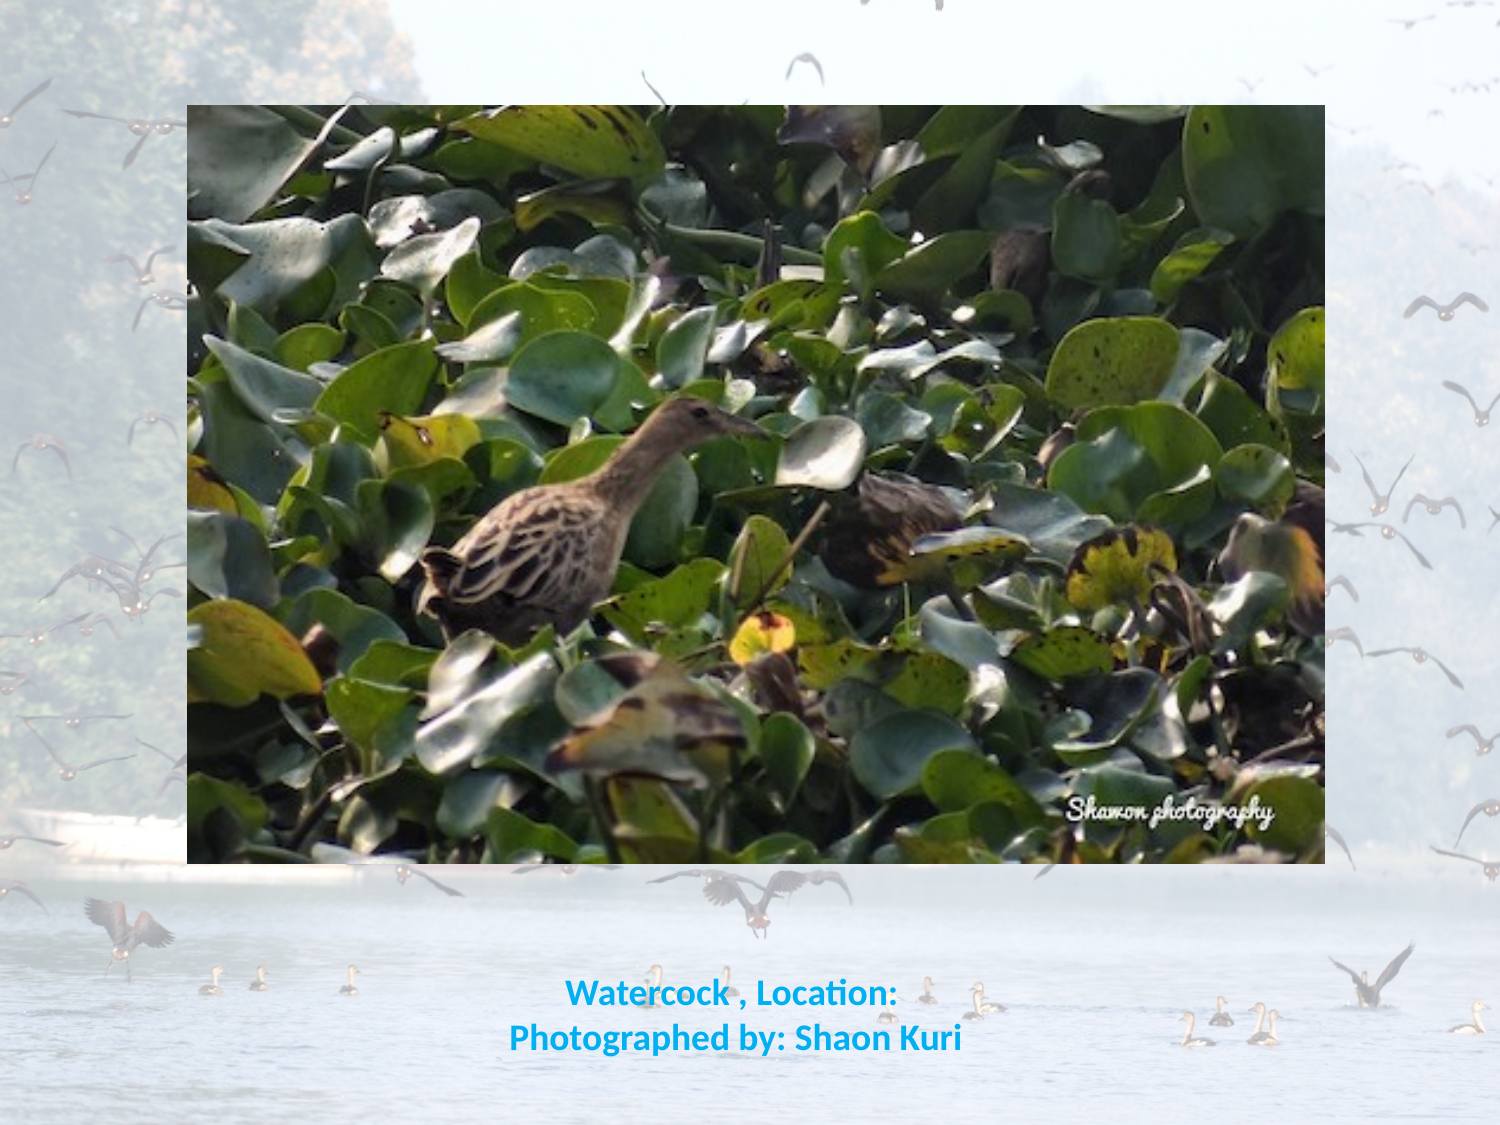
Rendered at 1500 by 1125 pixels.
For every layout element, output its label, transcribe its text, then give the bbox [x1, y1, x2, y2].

text_box Watercock , Location: Photographed by: Shaon Kuri [494, 960, 978, 1066]
picture [187, 105, 1325, 864]
